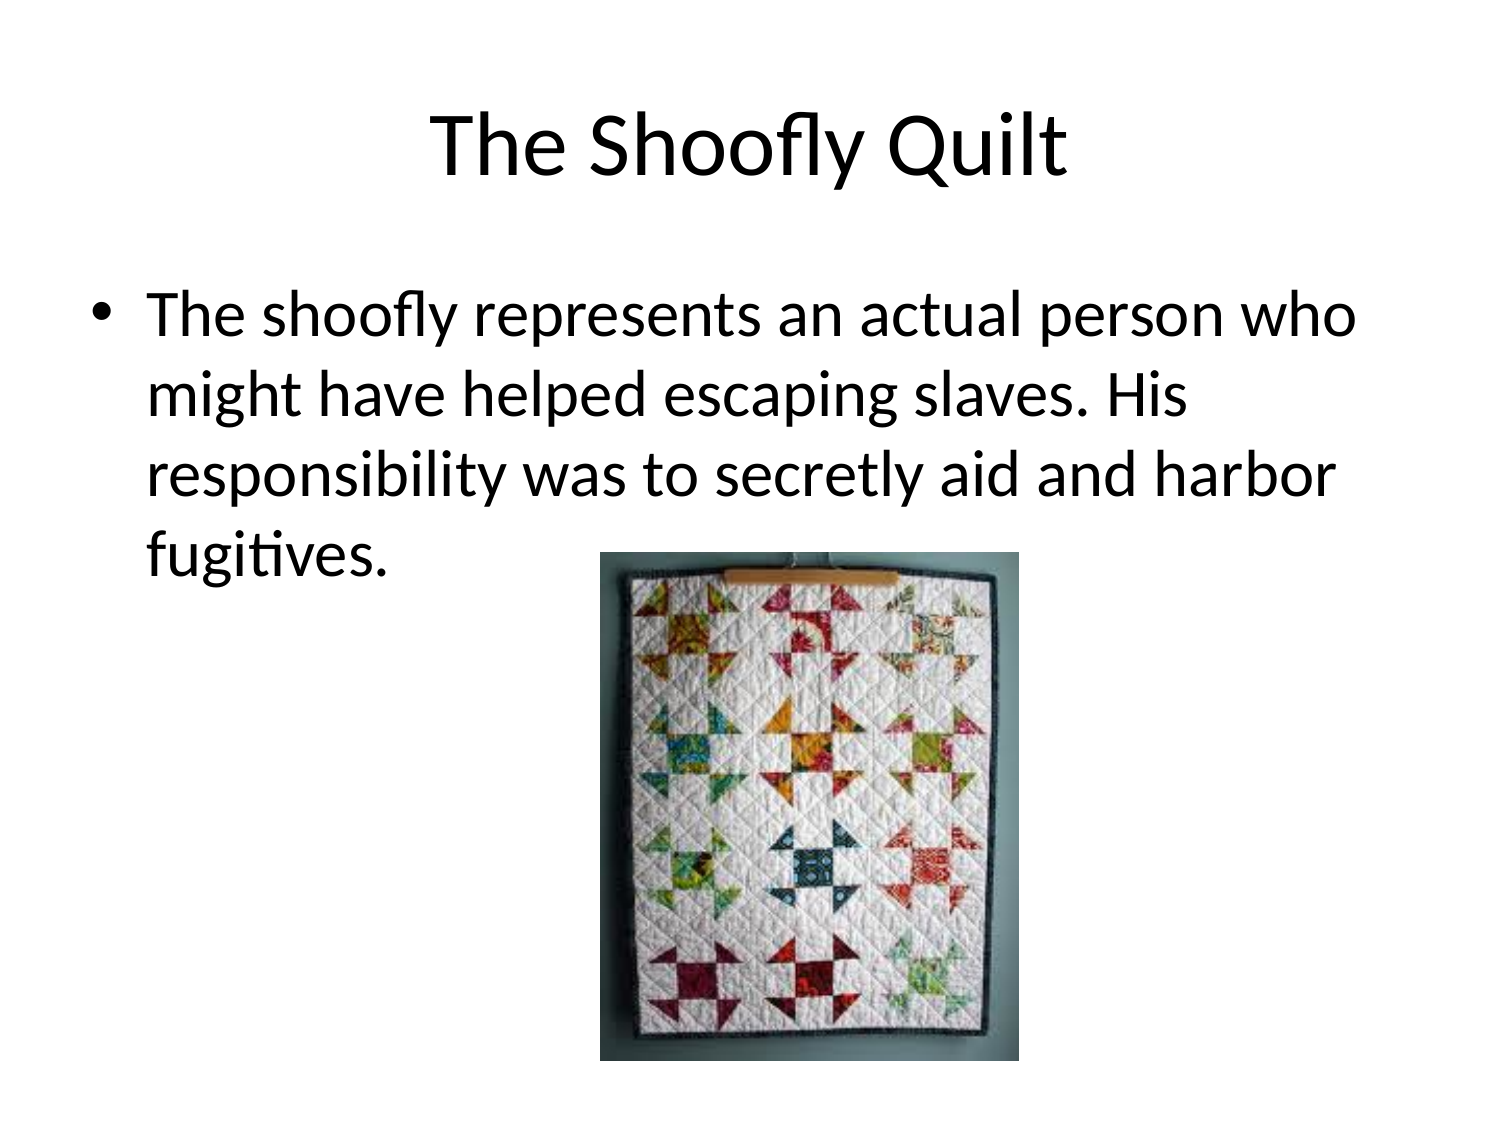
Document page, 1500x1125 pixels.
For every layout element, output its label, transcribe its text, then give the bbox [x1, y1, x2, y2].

list The shoofly represents an actual person who might have helped escaping slaves. His responsibility was to secretly aid and harbor fugitives. [75, 262, 1425, 1005]
title The Shoofly Quilt [75, 45, 1425, 233]
picture [600, 551, 1019, 1061]
